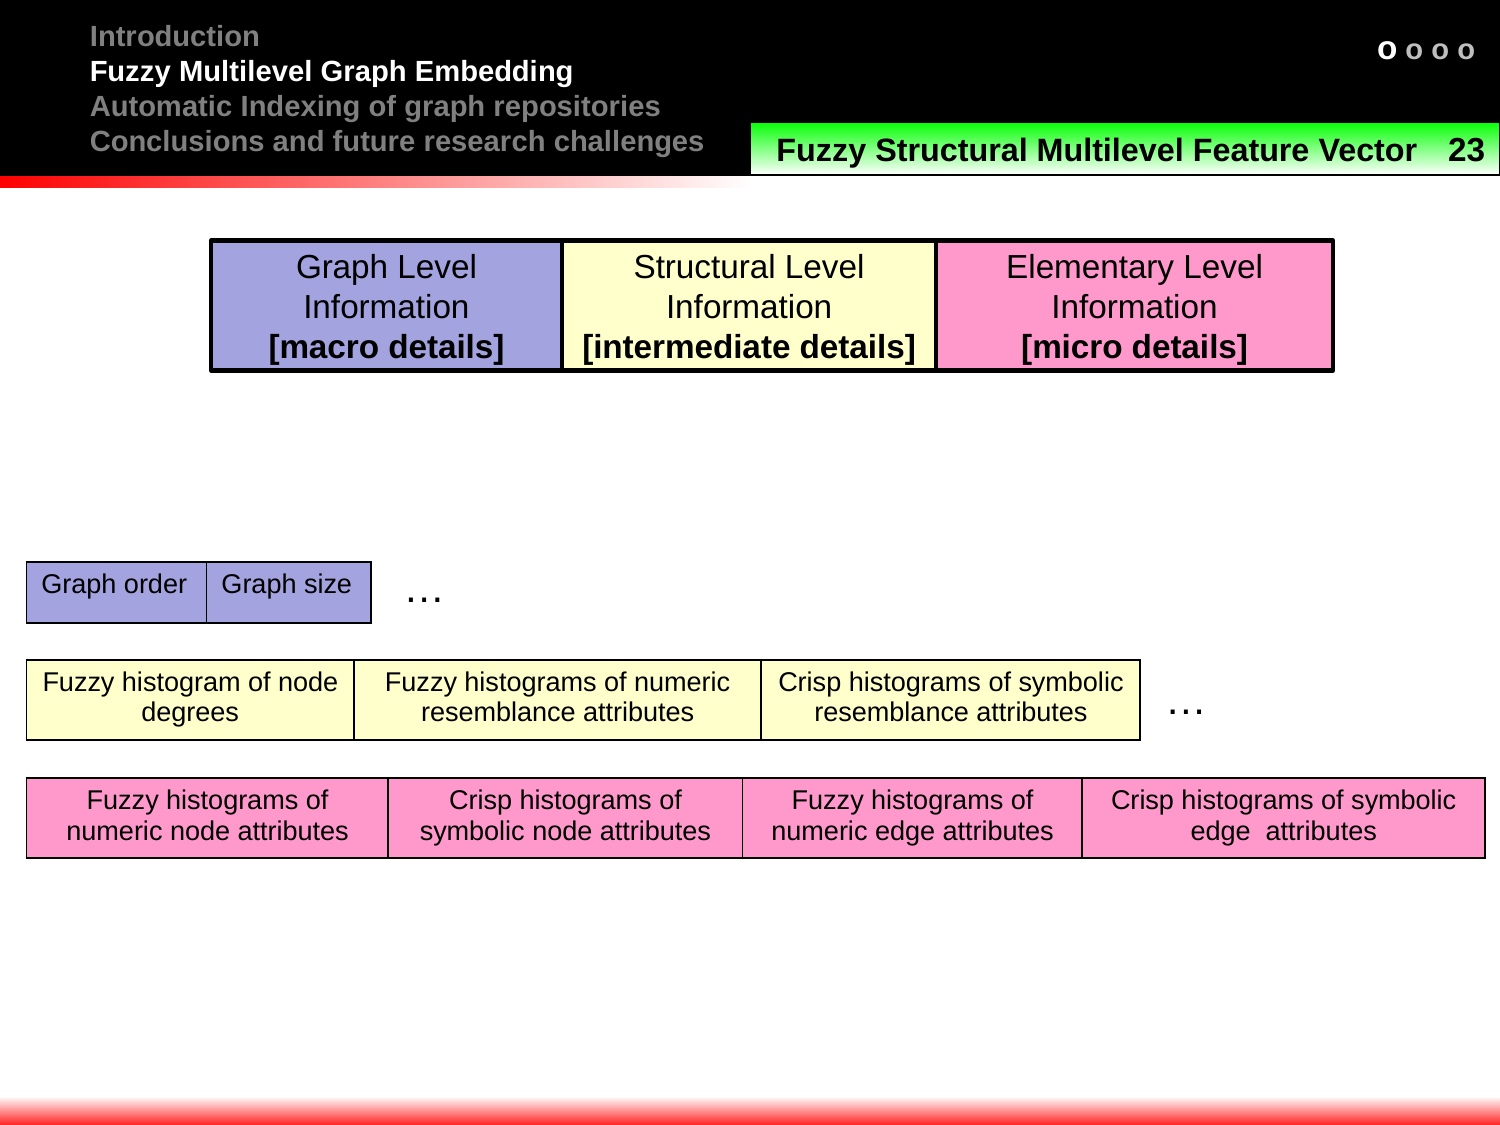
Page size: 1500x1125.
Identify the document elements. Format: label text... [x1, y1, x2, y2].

text_box o o o o [1362, 18, 1491, 74]
table_header Fuzzy histograms of numeric node attributes [27, 779, 387, 857]
text_box … [388, 553, 461, 619]
table_header Fuzzy histogram of node degrees [27, 661, 353, 739]
text_box Introduction Fuzzy Multilevel Graph Embedding Automatic Indexing of graph repositories Conclusions and future research challenges [0, 0, 1500, 175]
table_header Fuzzy histograms of numeric resemblance attributes [355, 661, 760, 739]
table_header Graph order [27, 563, 206, 622]
text_box … [1150, 665, 1222, 731]
table_header Fuzzy histograms of numeric edge attributes [743, 779, 1081, 857]
text_box [0, 176, 750, 188]
table_header Graph size [207, 563, 370, 622]
table_header Crisp histograms of symbolic node attributes [389, 779, 742, 857]
text_box [0, 1098, 1500, 1125]
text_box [210, 240, 1334, 371]
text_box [749, 121, 1500, 177]
table_header Crisp histograms of symbolic edge attributes [1083, 779, 1484, 857]
table_header Crisp histograms of symbolic resemblance attributes [762, 661, 1139, 739]
